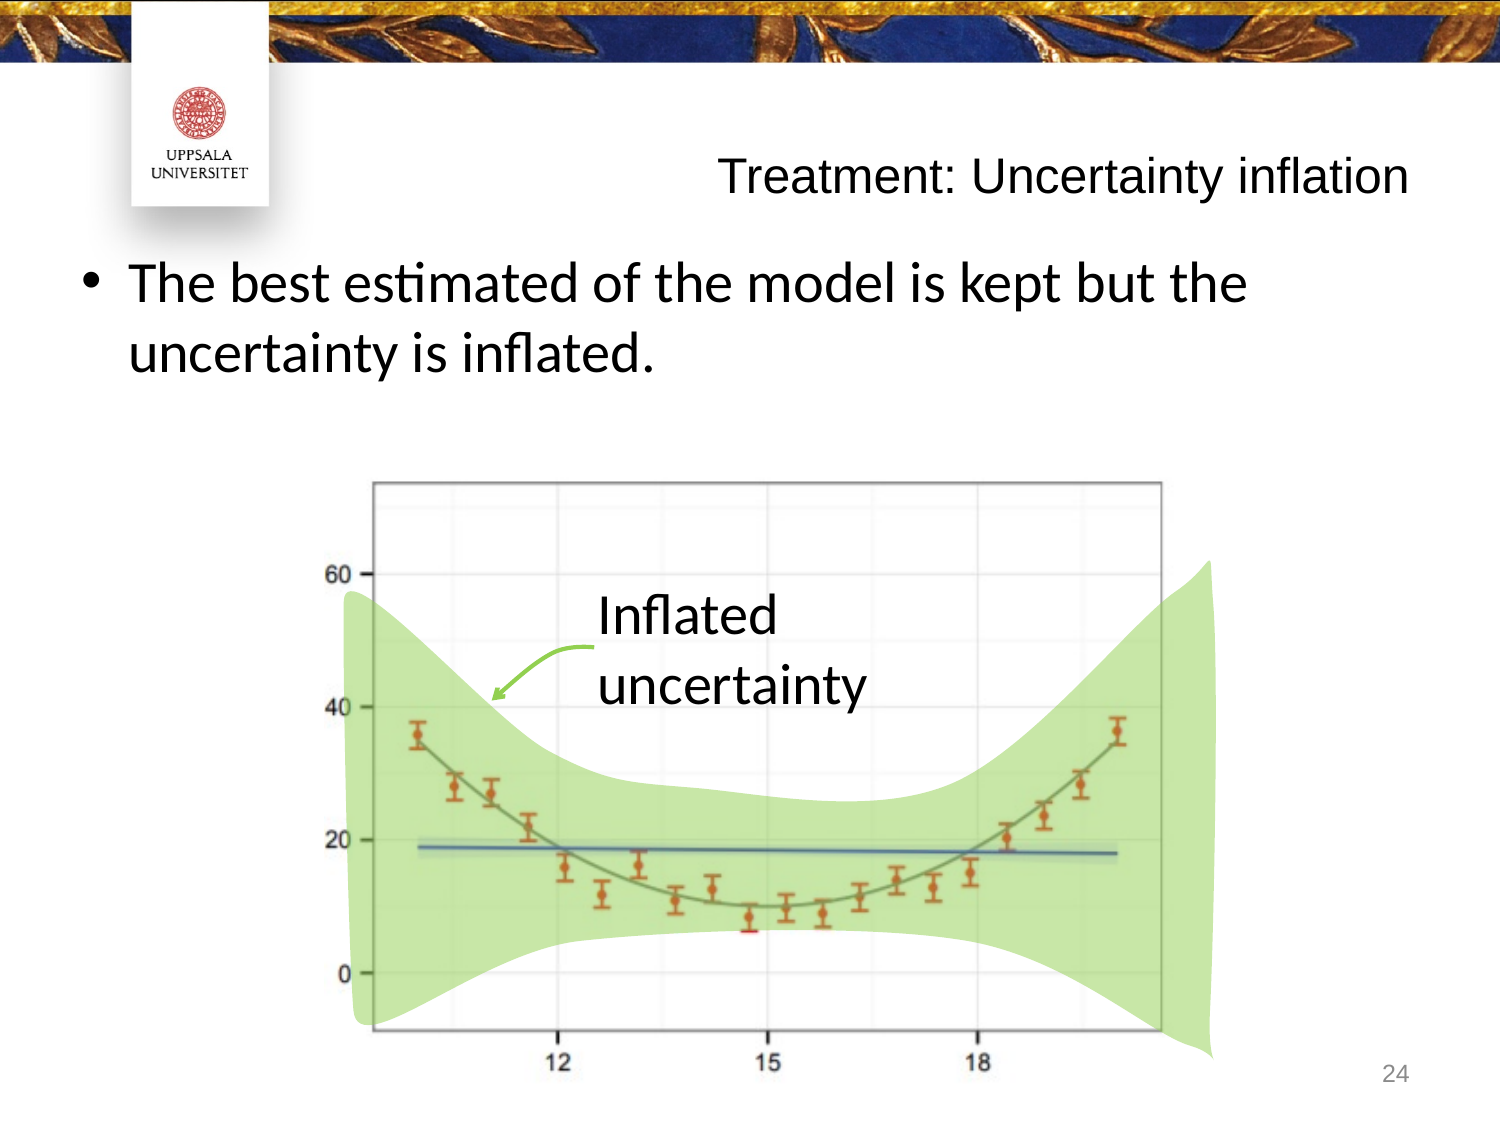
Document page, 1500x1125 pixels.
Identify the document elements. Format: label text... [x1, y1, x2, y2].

slide_number 24 [1217, 1042, 1425, 1103]
picture [0, 0, 1500, 1125]
title Treatment: Uncertainty inflation [324, 79, 1425, 236]
text_box The best estimated of the model is kept but the uncertainty is inflated. [66, 236, 1434, 392]
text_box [324, 433, 1217, 1095]
